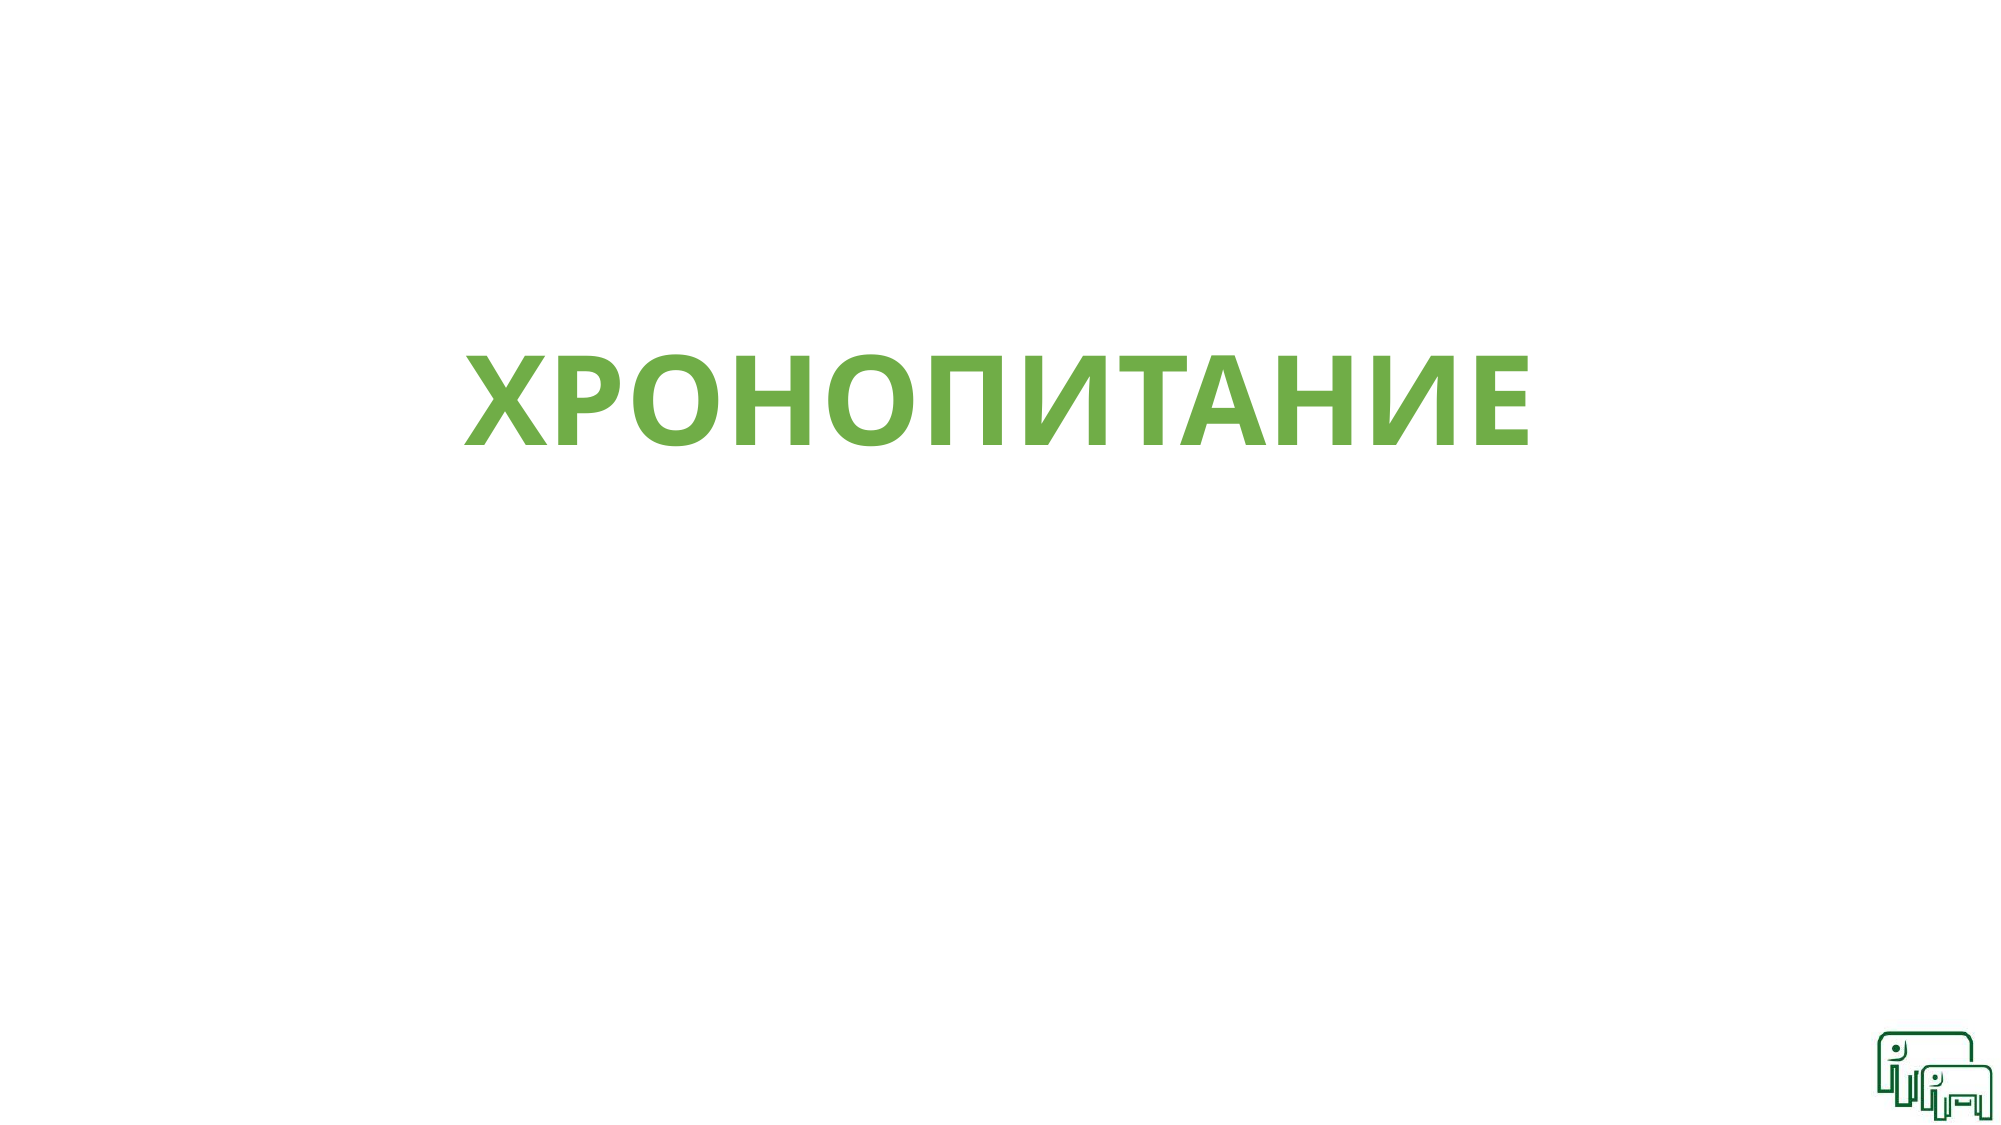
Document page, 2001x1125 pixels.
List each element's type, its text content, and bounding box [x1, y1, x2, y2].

title ХРОНОПИТАНИЕ [249, 184, 1750, 480]
picture [1871, 1019, 2000, 1125]
